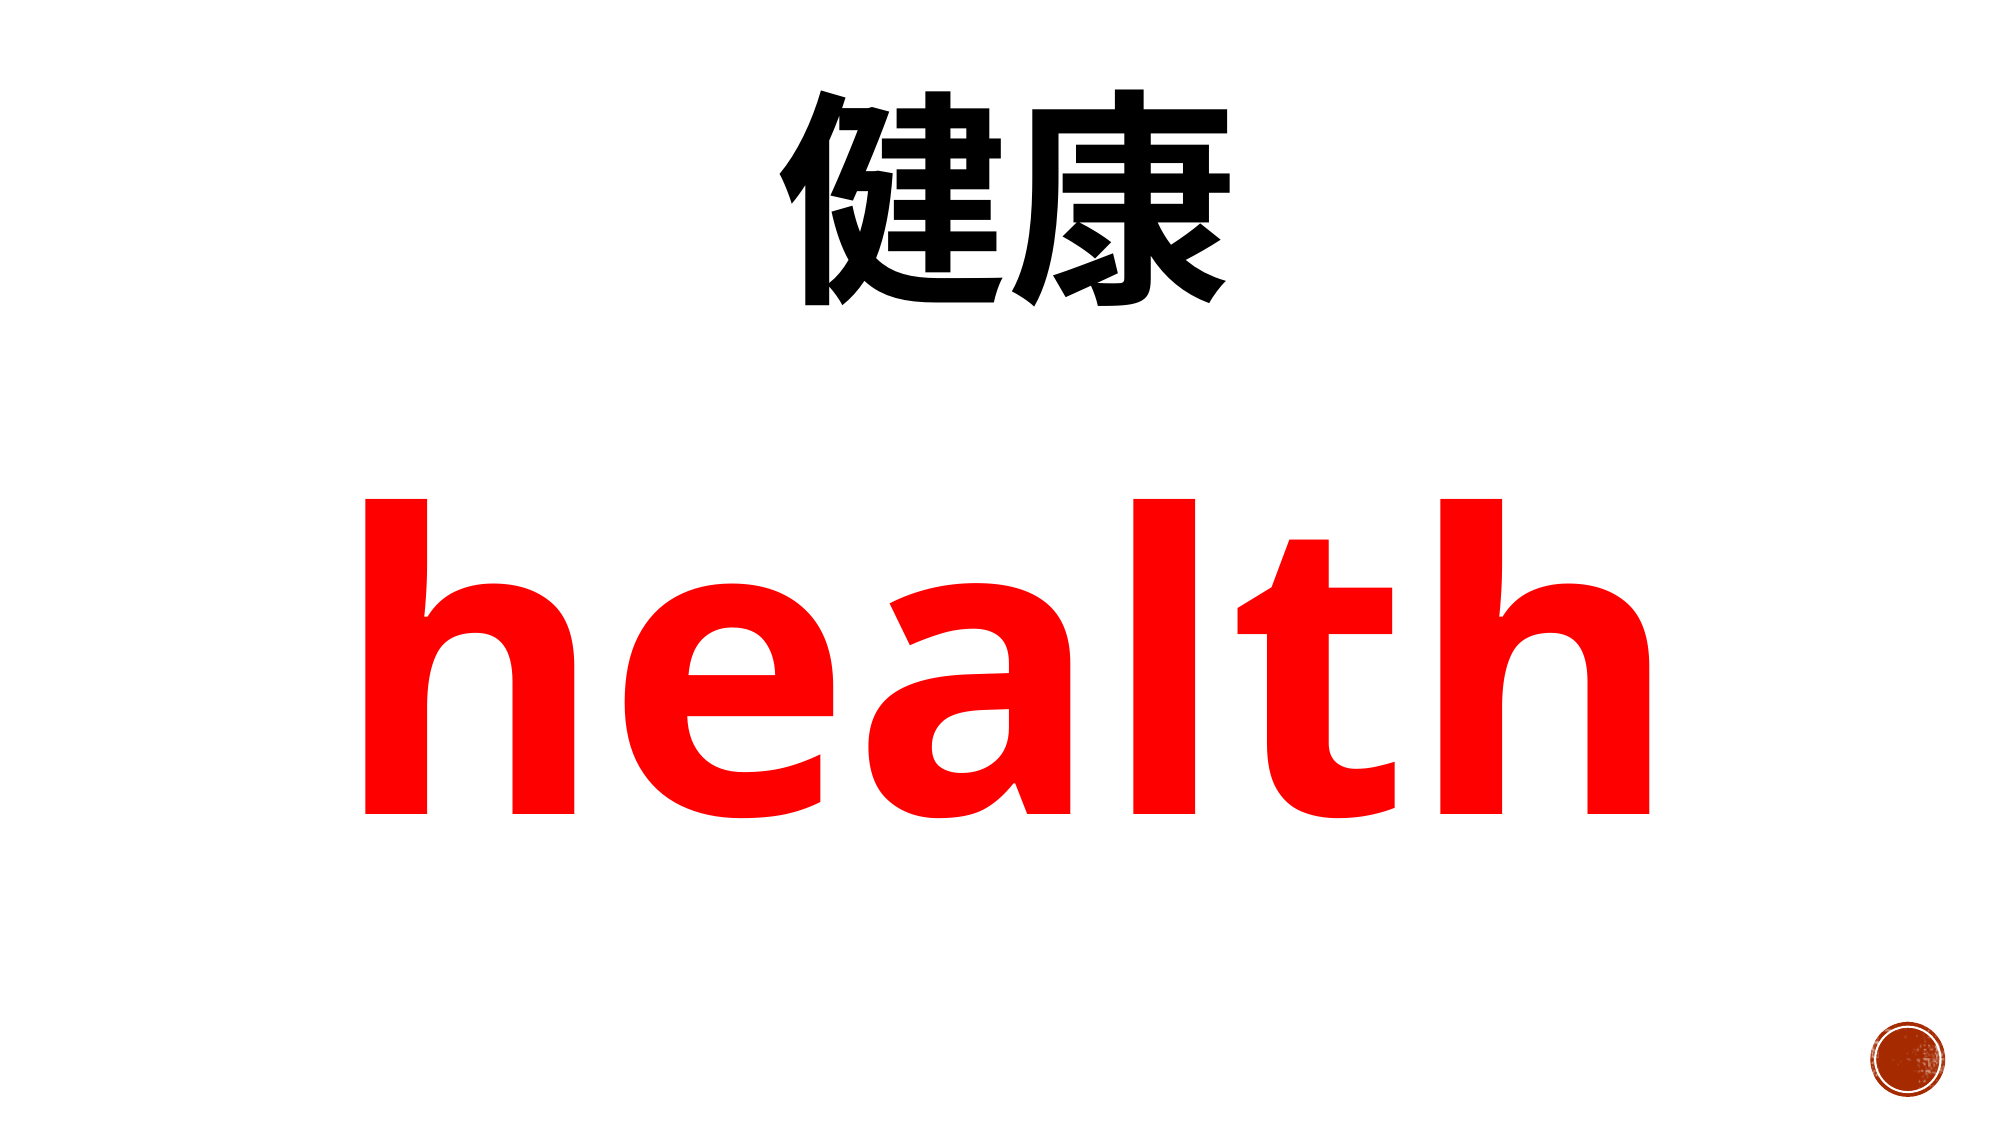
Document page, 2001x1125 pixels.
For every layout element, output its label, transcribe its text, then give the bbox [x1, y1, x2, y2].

title 健康 [46, 79, 1968, 344]
list health [46, 348, 1968, 1013]
